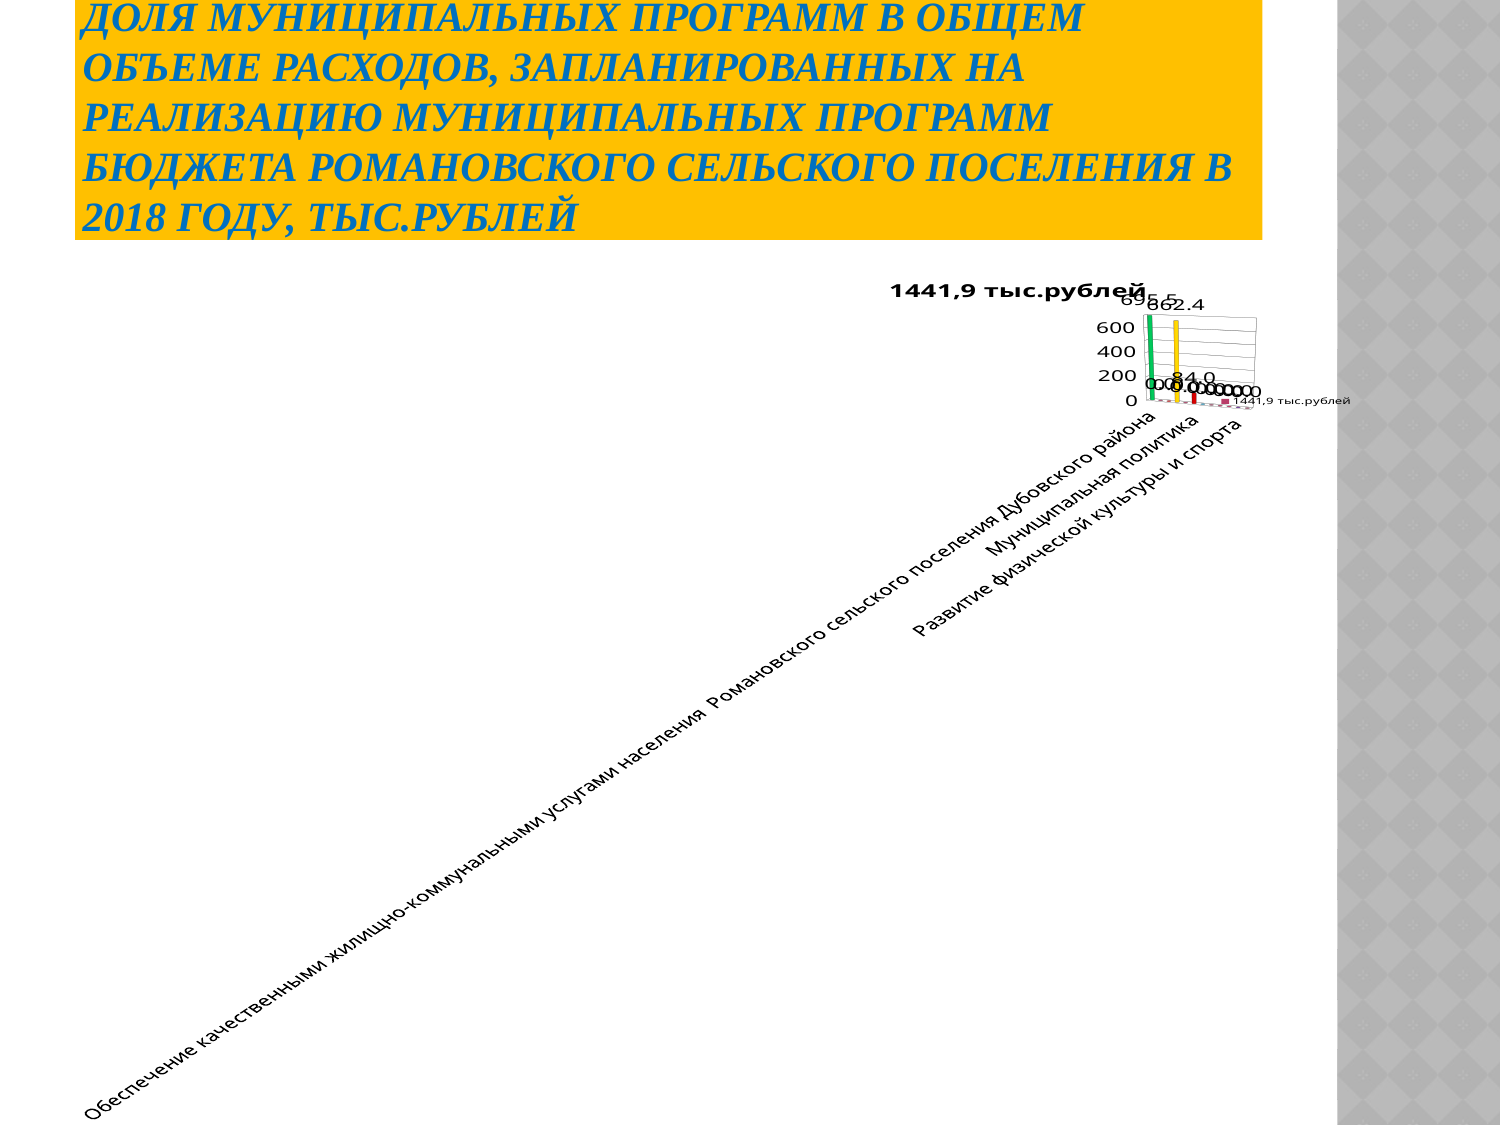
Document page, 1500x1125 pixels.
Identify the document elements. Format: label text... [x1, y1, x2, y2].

title Доля муниципальных программ в общем объеме расходов, запланированных на реализацию муниципальных программ бюджета Романовского сельского поселения в 2018 году, тыс.рублей [75, 0, 1263, 240]
chart [74, 262, 1426, 1125]
